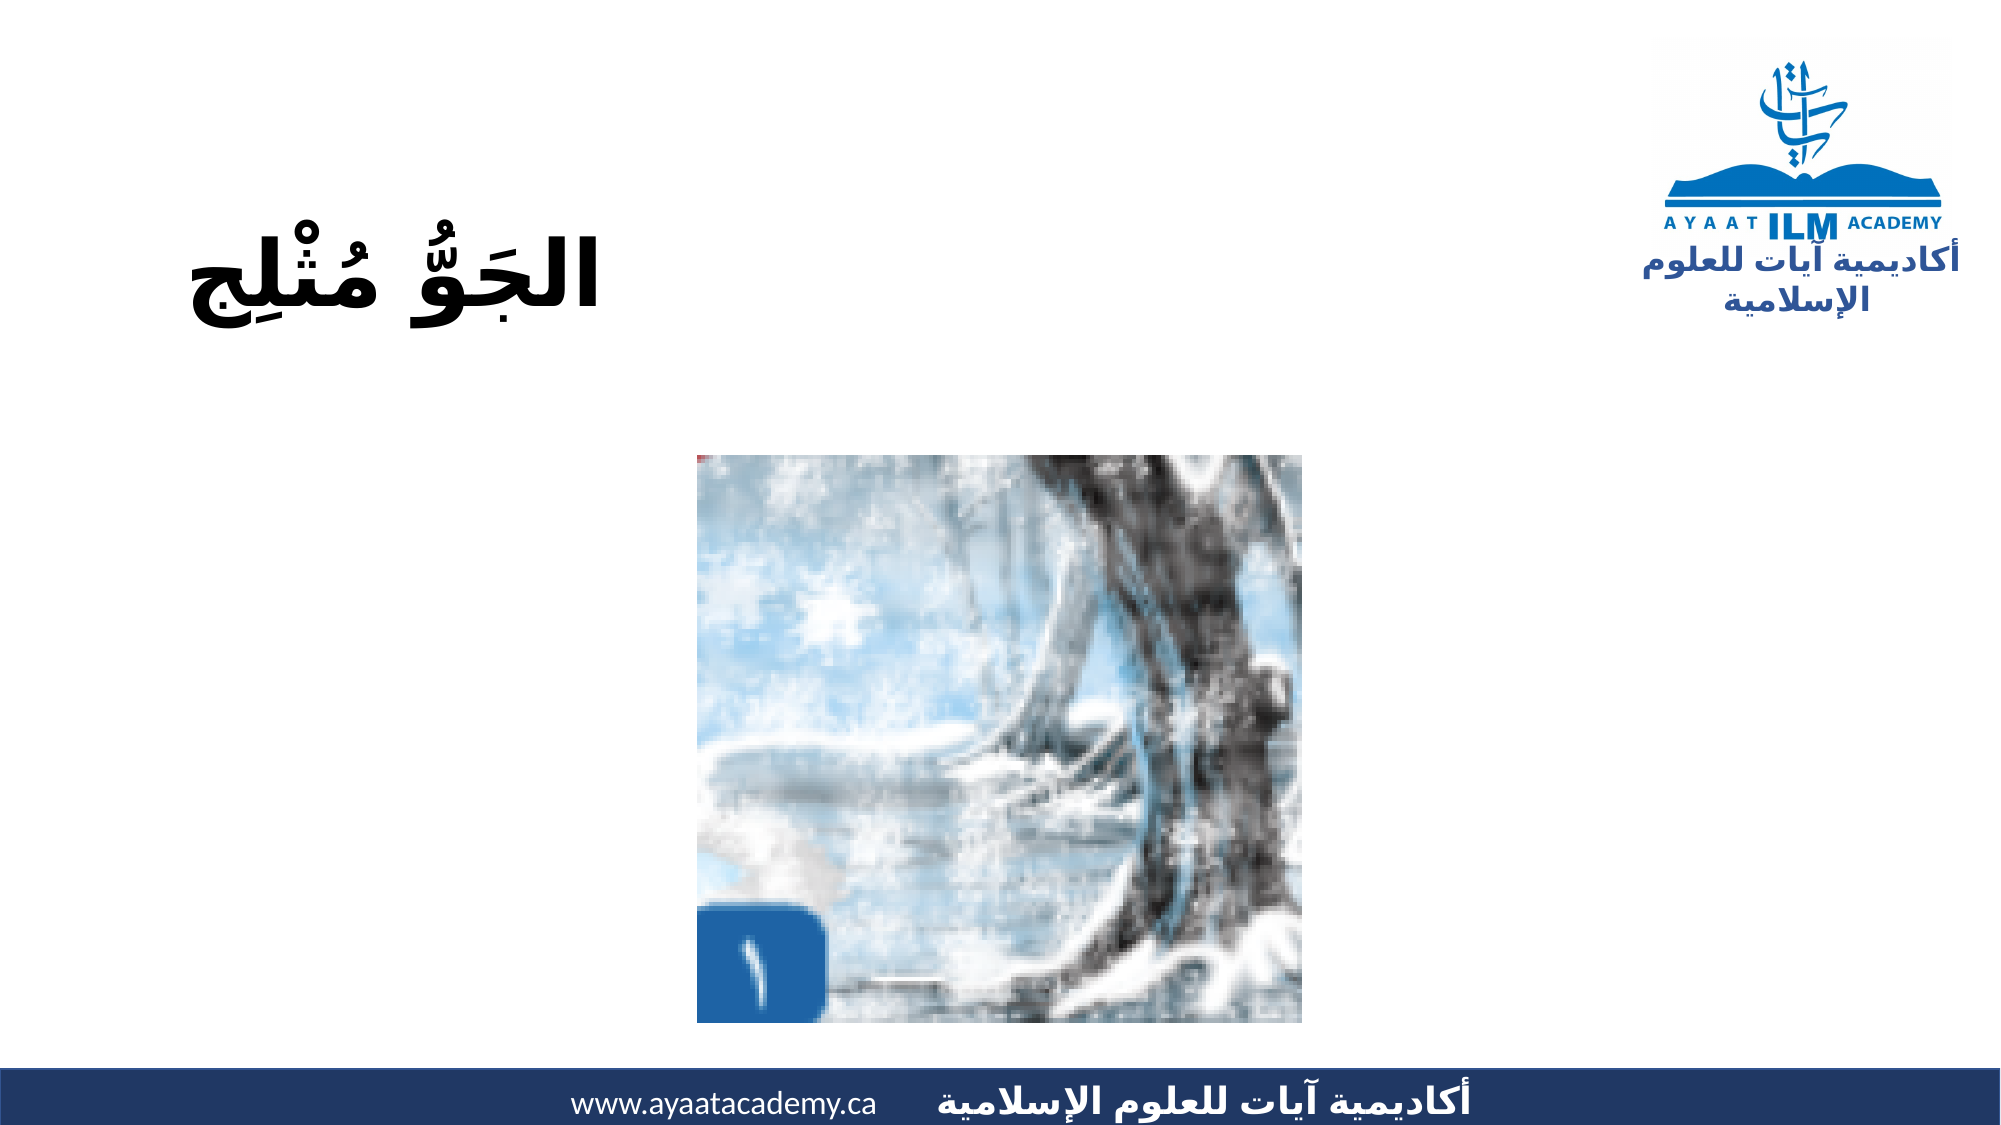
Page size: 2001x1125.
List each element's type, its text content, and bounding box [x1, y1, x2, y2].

title الجَوُّ مُثْلِج [170, 168, 1896, 386]
picture [697, 455, 1303, 1023]
picture [1651, 37, 1952, 257]
